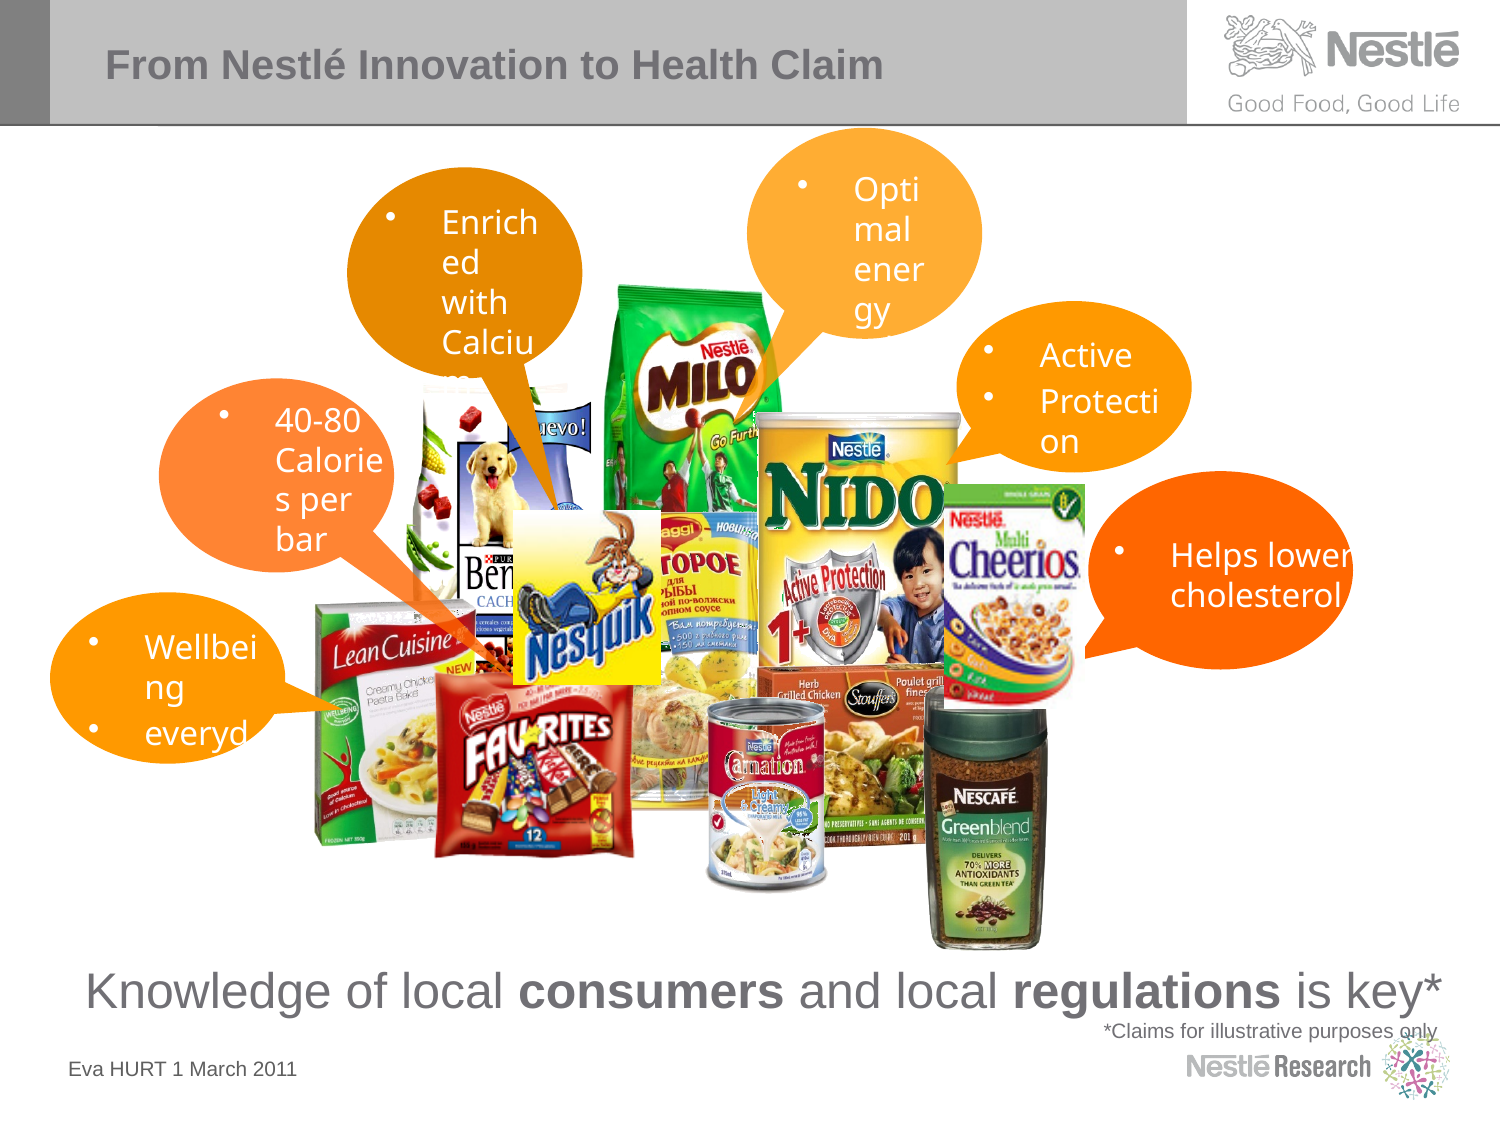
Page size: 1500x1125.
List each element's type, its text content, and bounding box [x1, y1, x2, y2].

title From Nestlé Innovation to Health Claim [54, 0, 1179, 126]
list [49, 127, 1389, 953]
text_box Knowledge of local consumers and local regulations is key* *Claims for illustrative purposes only [70, 937, 1394, 1064]
picture [1187, 1031, 1450, 1100]
picture [1224, 15, 1459, 114]
footer Eva HURT 1 March 2011 [52, 1048, 751, 1097]
